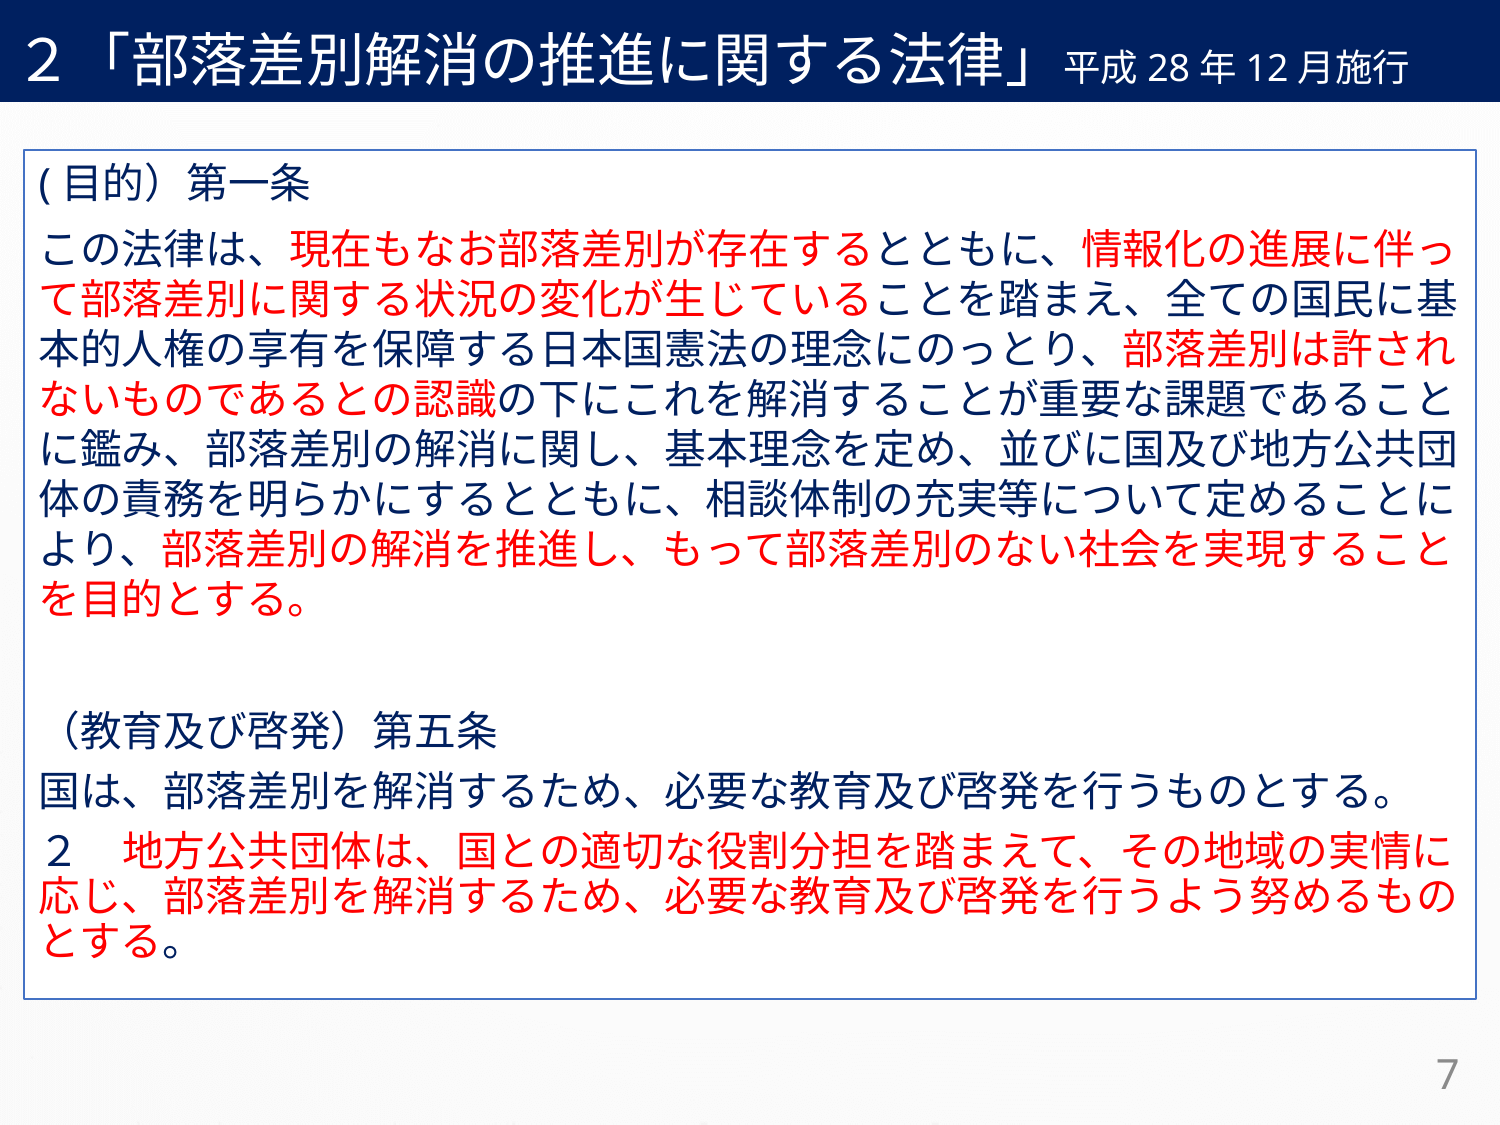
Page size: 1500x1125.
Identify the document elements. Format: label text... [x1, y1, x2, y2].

text_box ２「部落差別解消の推進に関する法律」平成28年12月施行 [0, 0, 1500, 102]
slide_number 7 [1137, 1046, 1475, 1107]
text_box (目的）第一条 この法律は、現在もなお部落差別が存在するとともに、情報化の進展に伴って部落差別に関する状況の変化が生じていることを踏まえ、全ての国民に基本的人権の享有を保障する日本国憲法の理念にのっとり、部落差別は許されないものであるとの認識の下にこれを解消することが重要な課題であることに鑑み、部落差別の解消に関し、基本理念を定め、並びに国及び地方公共団体の責務を明らかにするとともに、相談体制の充実等について定めることにより、部落差別の解消を推進し、もって部落差別のない社会を実現することを目的とする。 （教育及び啓発）第五条 国は、部落差別を解消するため、必要な教育及び啓発を行うものとする。 ２ 地方公共団体は、国との適切な役割分担を踏まえて、その地域の実情に応じ、部落差別を解消するため、必要な教育及び啓発を行うよう努めるものとする。 [23, 149, 1477, 1000]
